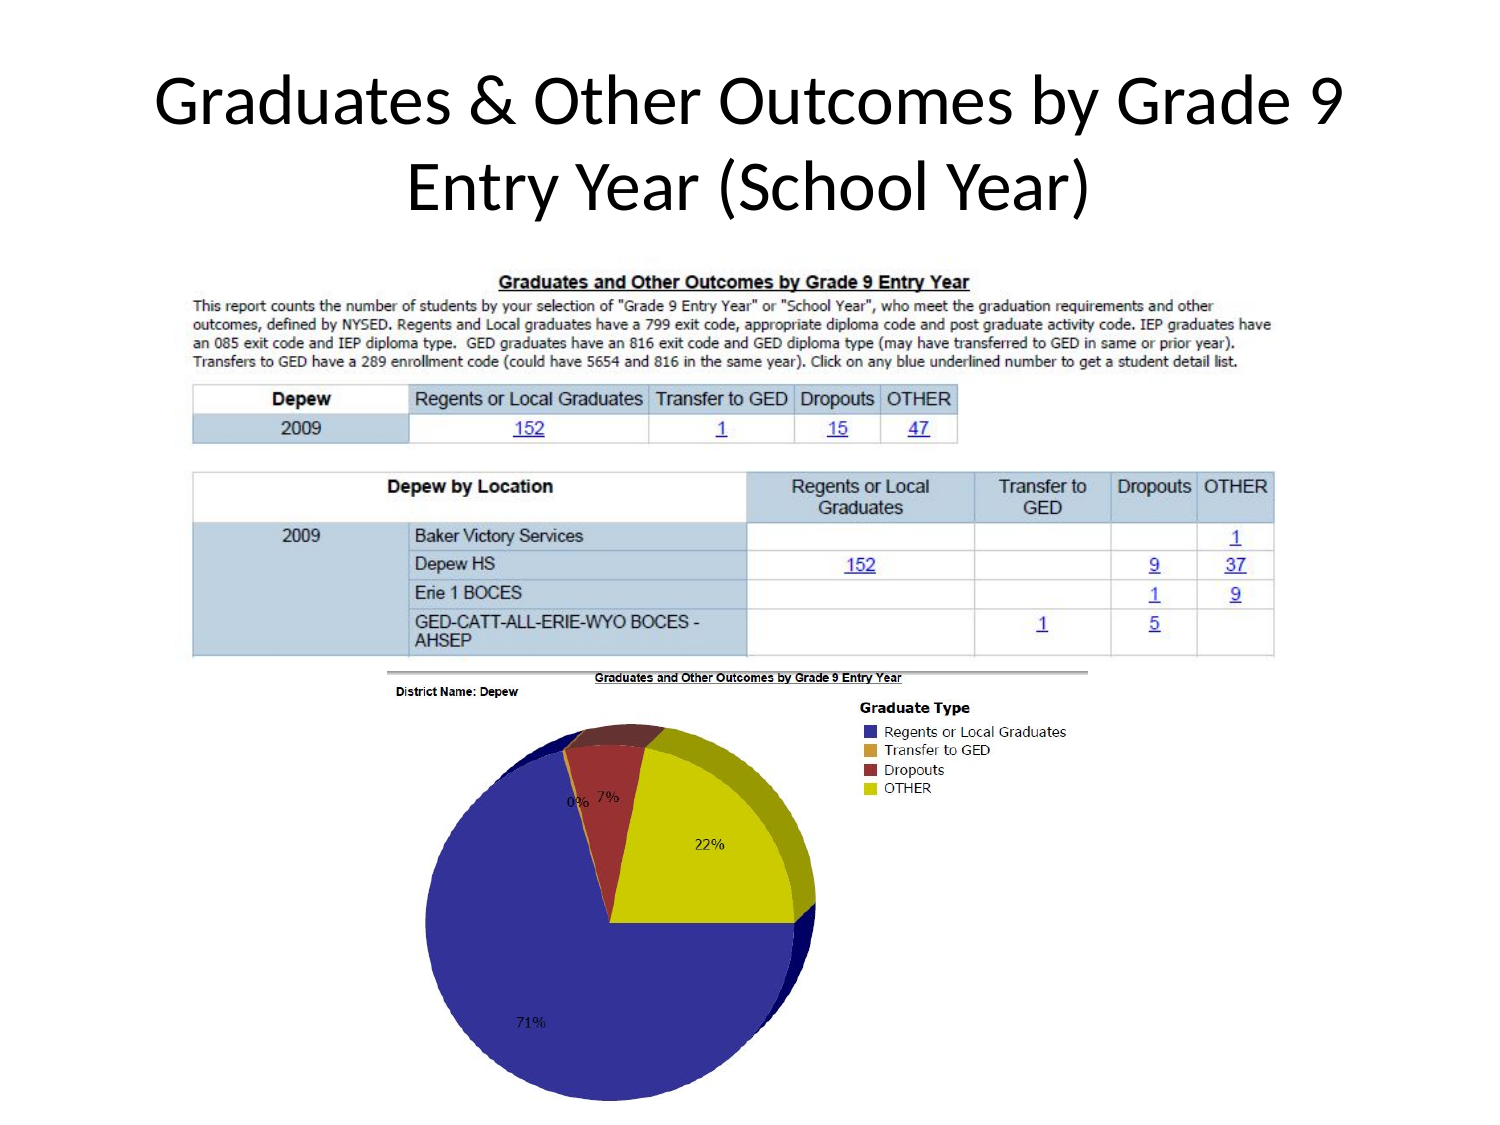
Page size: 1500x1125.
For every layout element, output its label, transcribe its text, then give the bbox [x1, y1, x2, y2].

title Graduates & Other Outcomes by Grade 9 Entry Year (School Year) [75, 45, 1425, 233]
picture [387, 671, 1088, 1104]
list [174, 237, 1301, 684]
